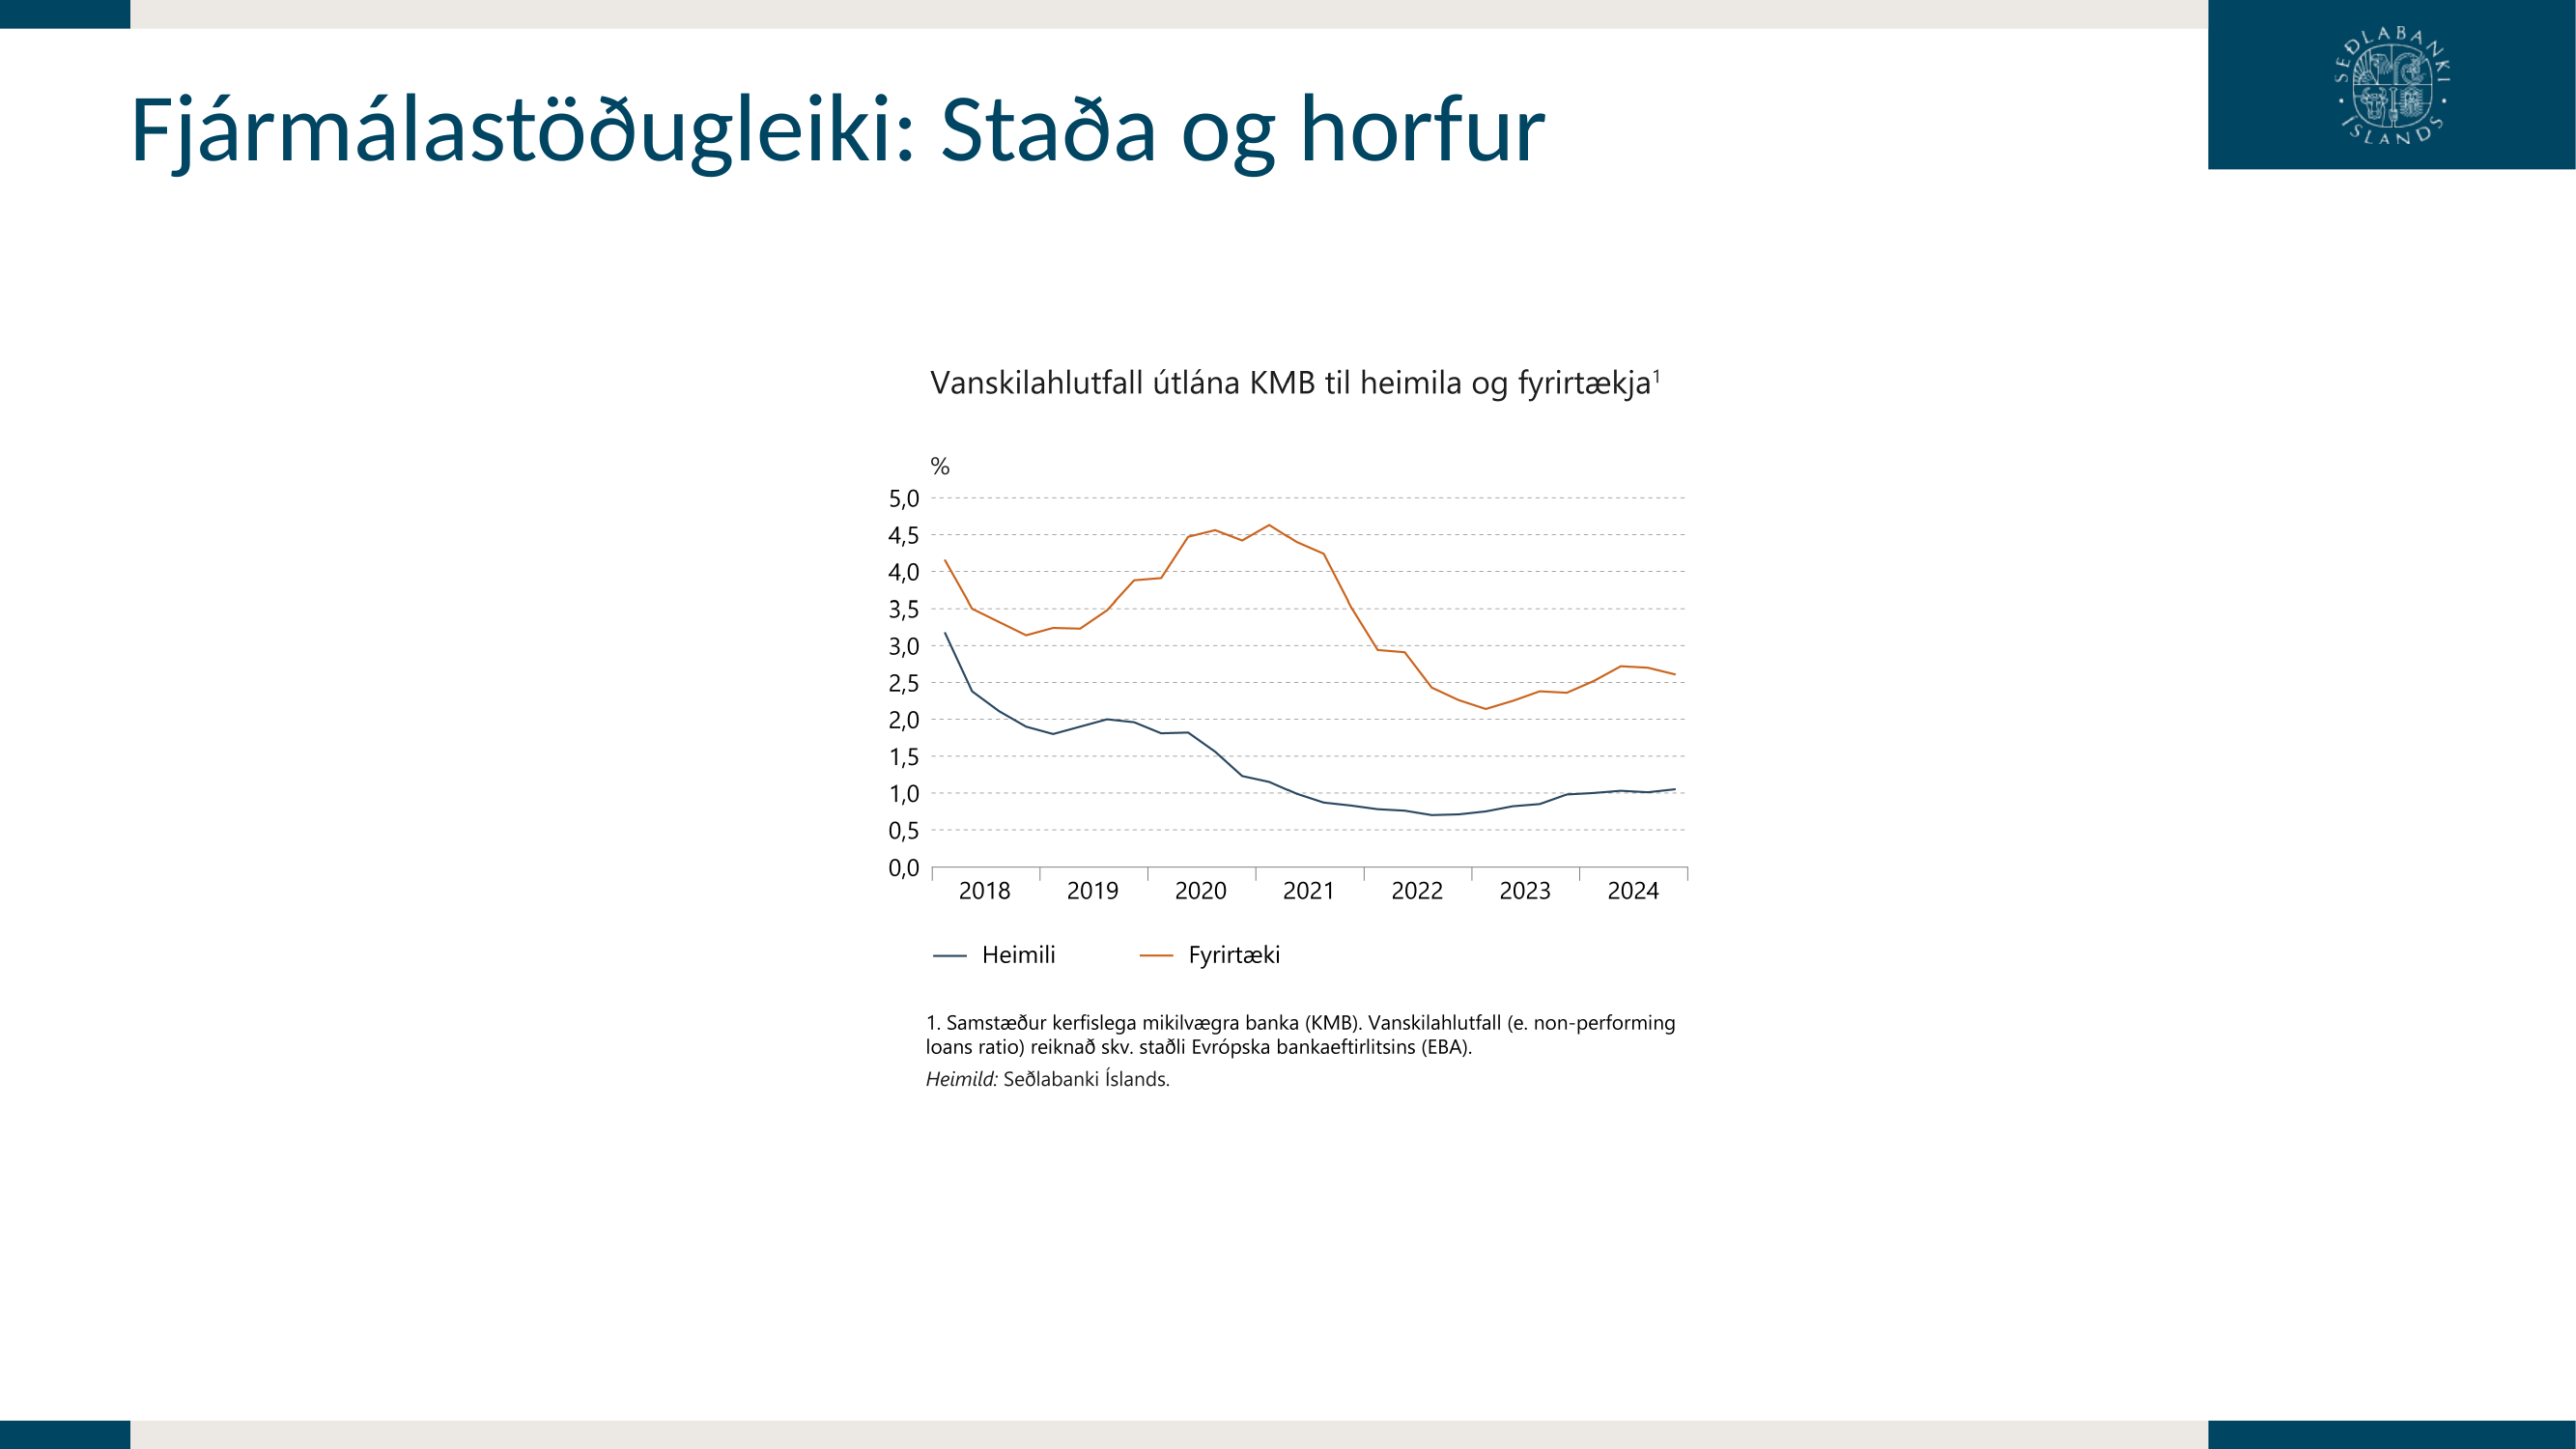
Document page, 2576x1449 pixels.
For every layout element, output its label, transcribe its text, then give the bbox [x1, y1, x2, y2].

picture [888, 355, 1688, 1094]
title Fjármálastöðugleiki: Staða og horfur [129, 86, 2178, 290]
